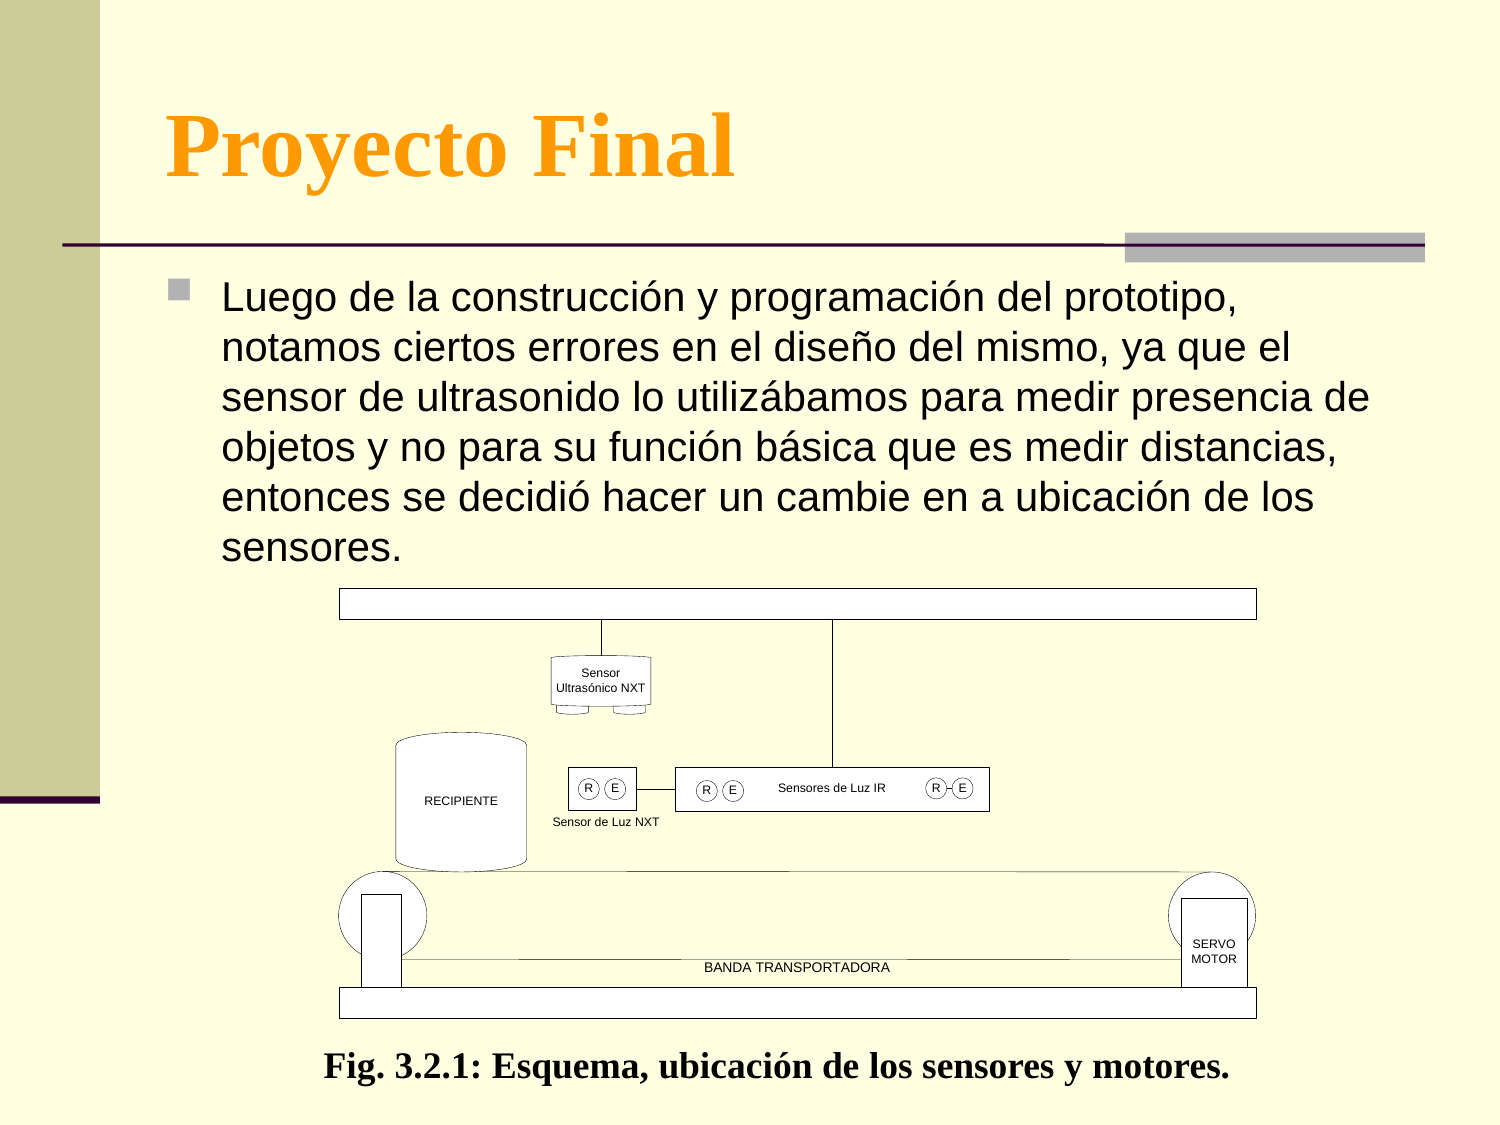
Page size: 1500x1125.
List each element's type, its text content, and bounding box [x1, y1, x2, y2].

text_box Fig. 3.2.1: Esquema, ubicación de los sensores y motores. [308, 1034, 1246, 1094]
title Proyecto Final [149, 45, 1426, 234]
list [336, 585, 1258, 1021]
list Luego de la construcción y programación del prototipo, notamos ciertos errores en el diseño del mismo, ya que el sensor de ultrasonido lo utilizábamos para medir presencia de objetos y no para su función básica que es medir distancias, entonces se decidió hacer un cambie en a ubicación de los sensores. [149, 262, 1400, 575]
